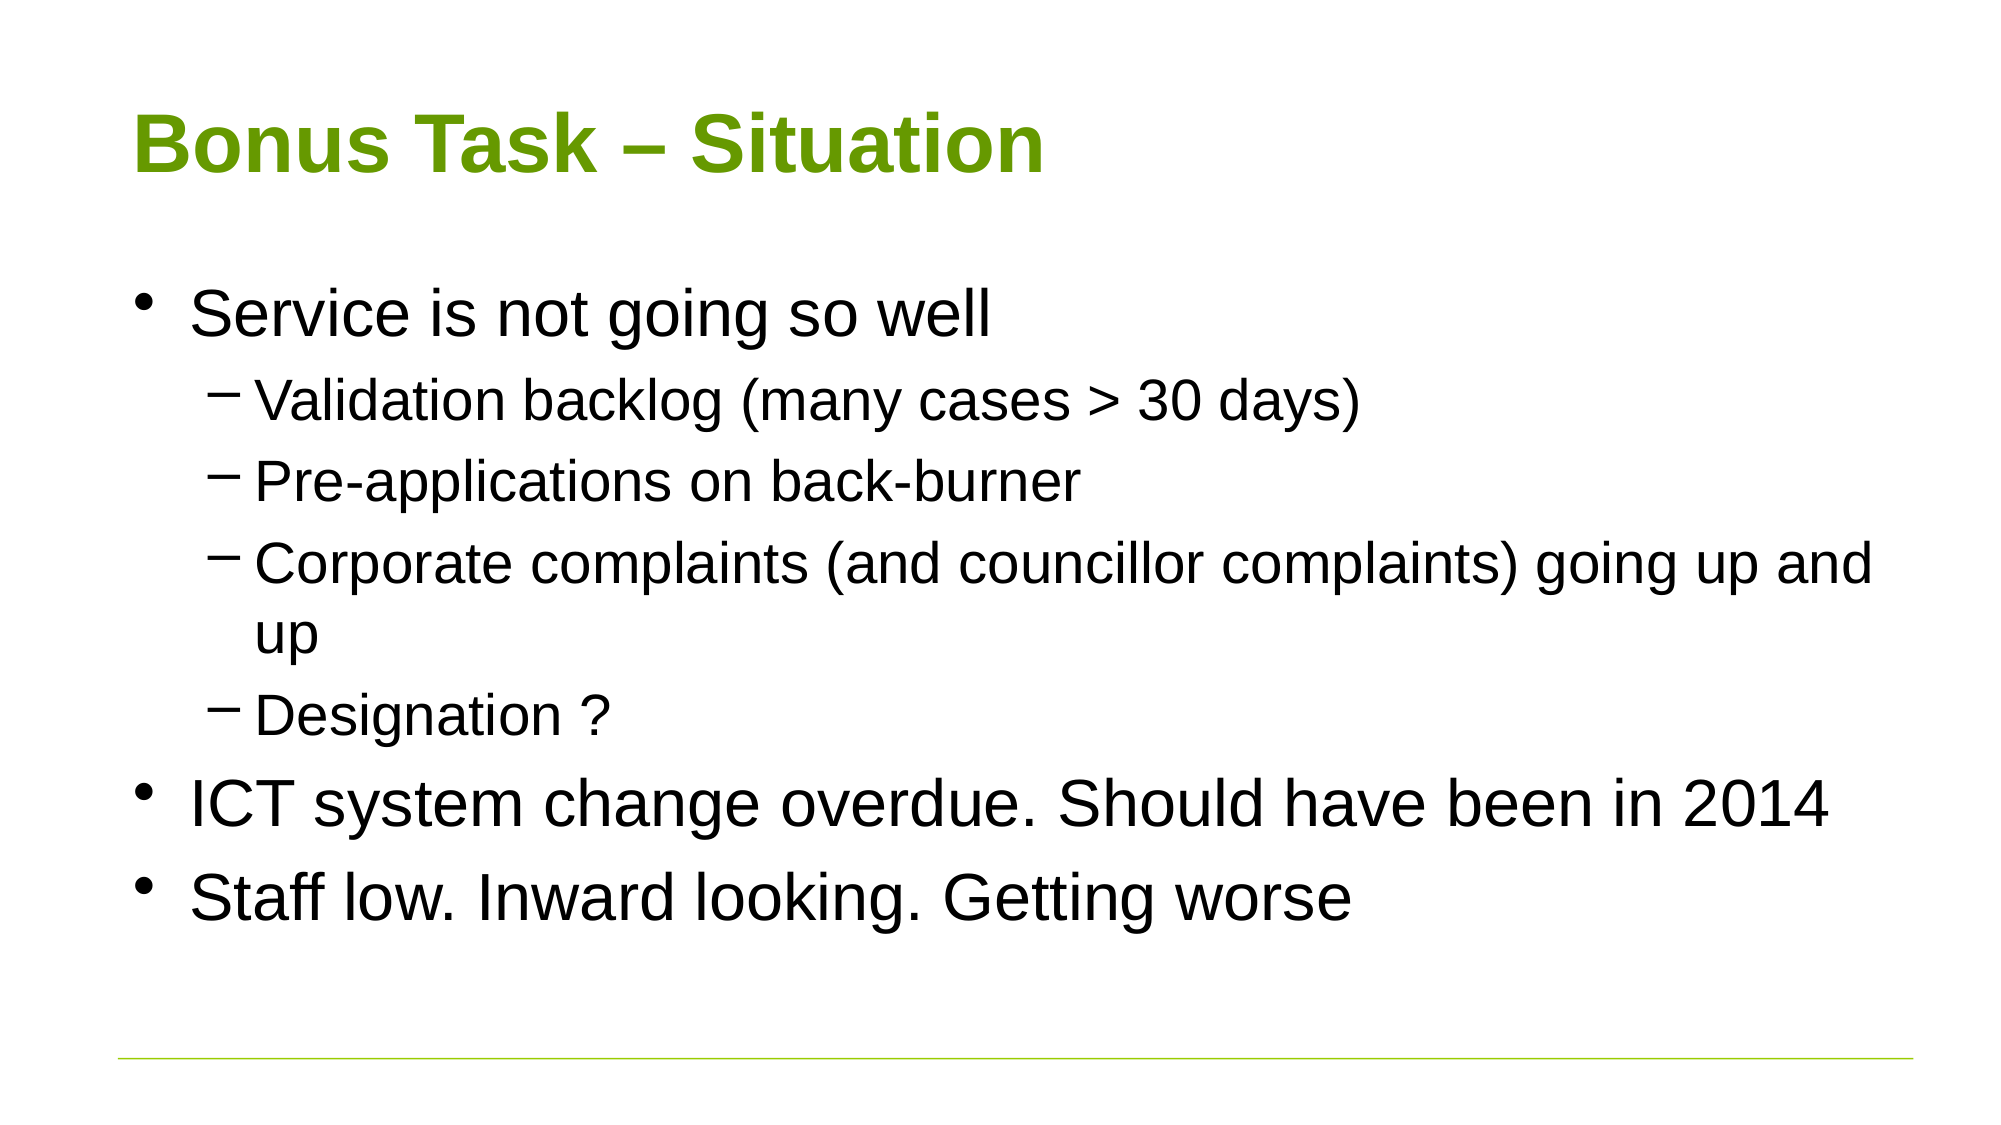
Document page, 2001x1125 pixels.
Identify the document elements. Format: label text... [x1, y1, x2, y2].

list Service is not going so well Validation backlog (many cases > 30 days) Pre-applications on back-burner Corporate complaints (and councillor complaints) going up and up Designation ? ICT system change overdue. Should have been in 2014 Staff low. Inward looking. Getting worse [117, 262, 1918, 1005]
title Bonus Task – Situation [117, 45, 1918, 233]
